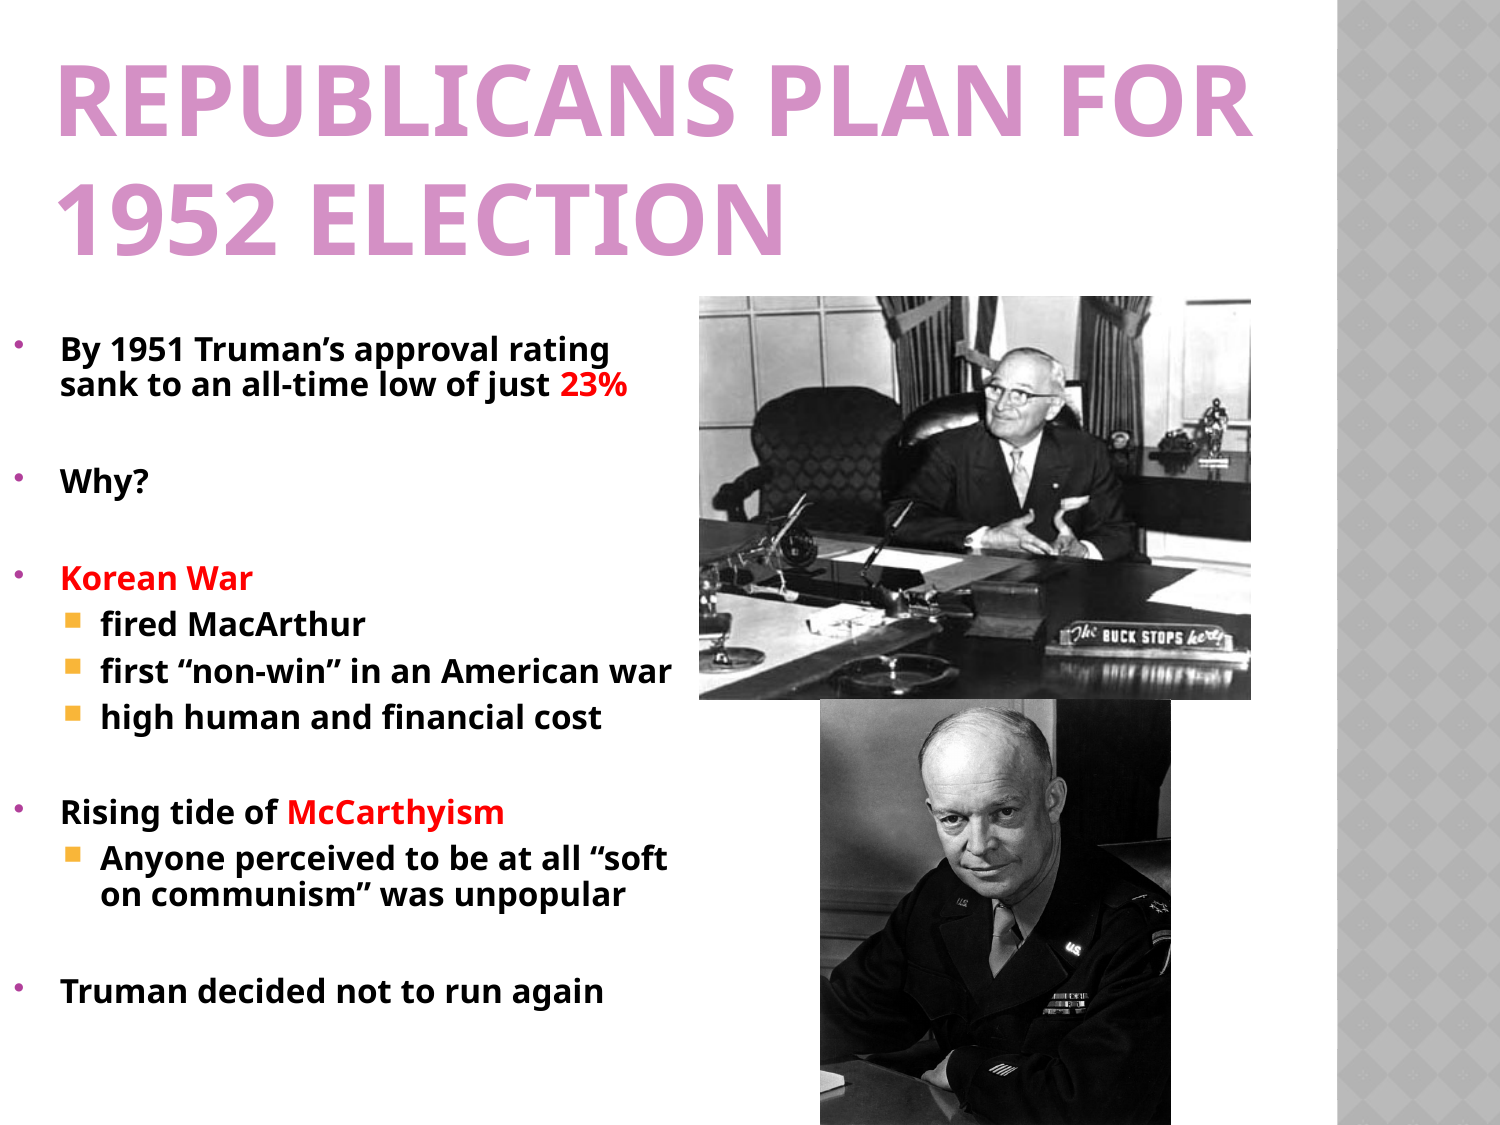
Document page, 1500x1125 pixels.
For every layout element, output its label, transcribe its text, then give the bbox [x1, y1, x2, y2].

list By 1951 Truman’s approval rating sank to an all-time low of just 23% Why? Korean War fired MacArthur first “non-win” in an American war high human and financial cost Rising tide of McCarthyism Anyone perceived to be at all “soft on communism” was unpopular Truman decided not to run again [0, 324, 700, 1071]
title REPUBLICANS PLAN FOR 1952 ELECTION [45, 35, 1313, 275]
picture [699, 295, 1251, 1125]
